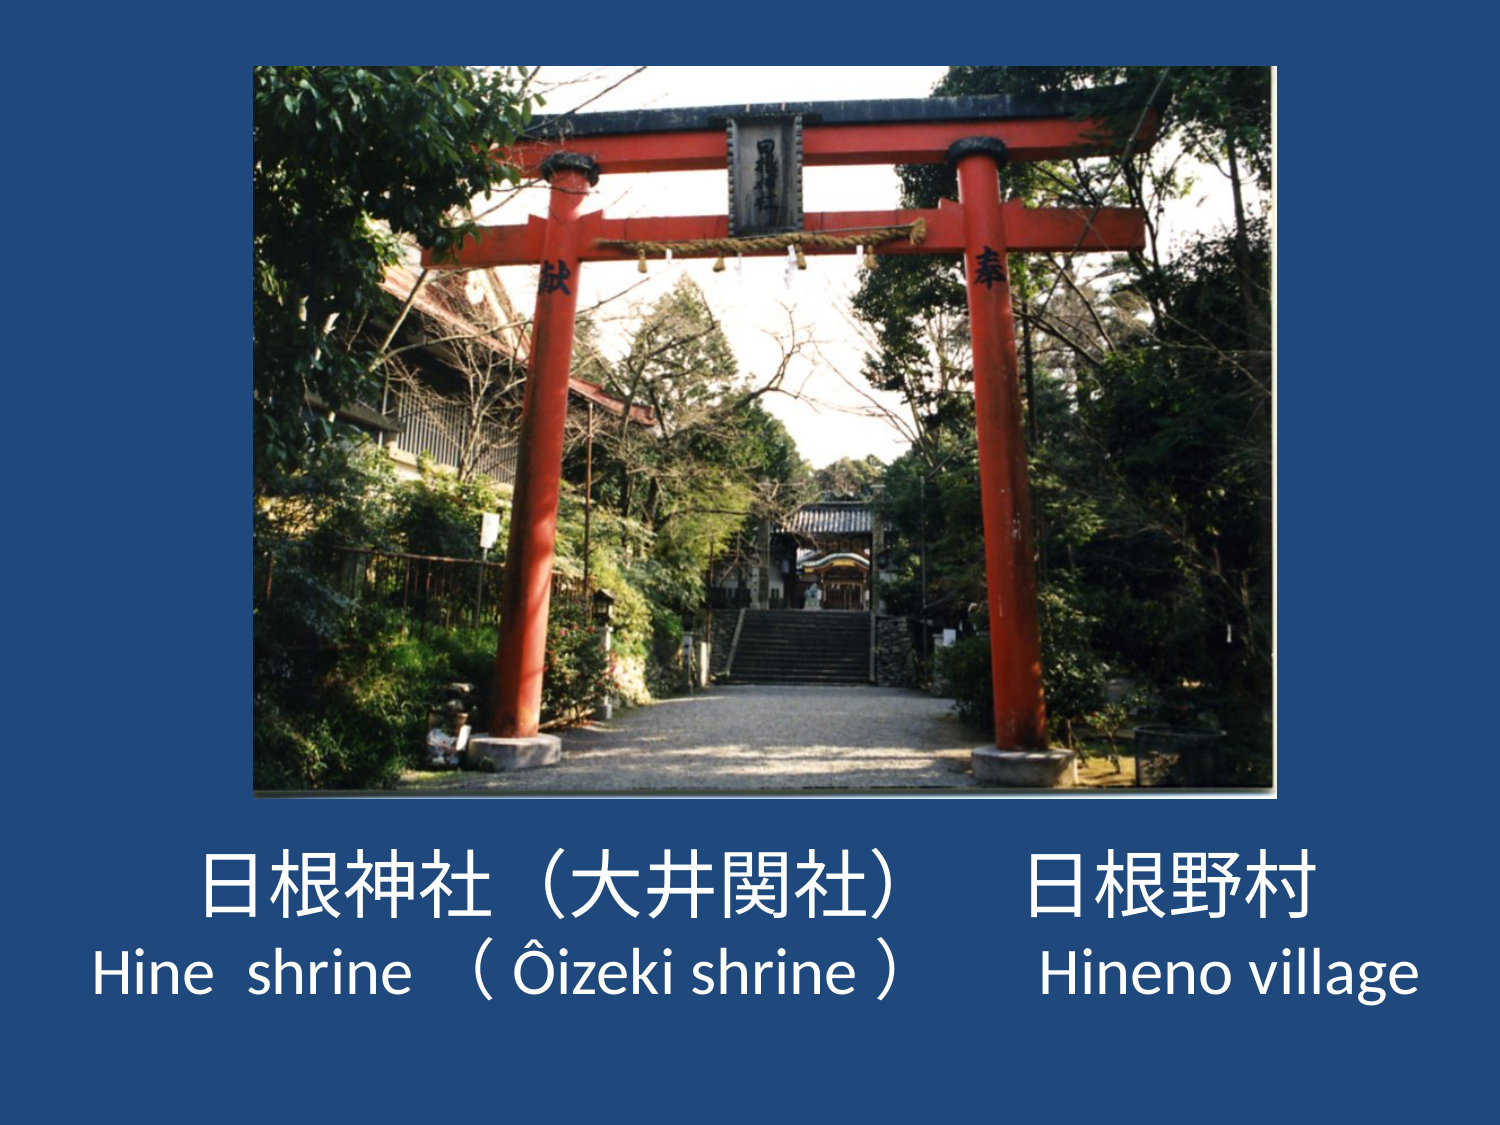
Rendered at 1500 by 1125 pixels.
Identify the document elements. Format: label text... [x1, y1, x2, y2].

title 日根神社（大井関社） 日根野村 Hine shrine（Ôizeki shrine） Hineno village [52, 810, 1460, 1036]
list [253, 66, 1277, 799]
